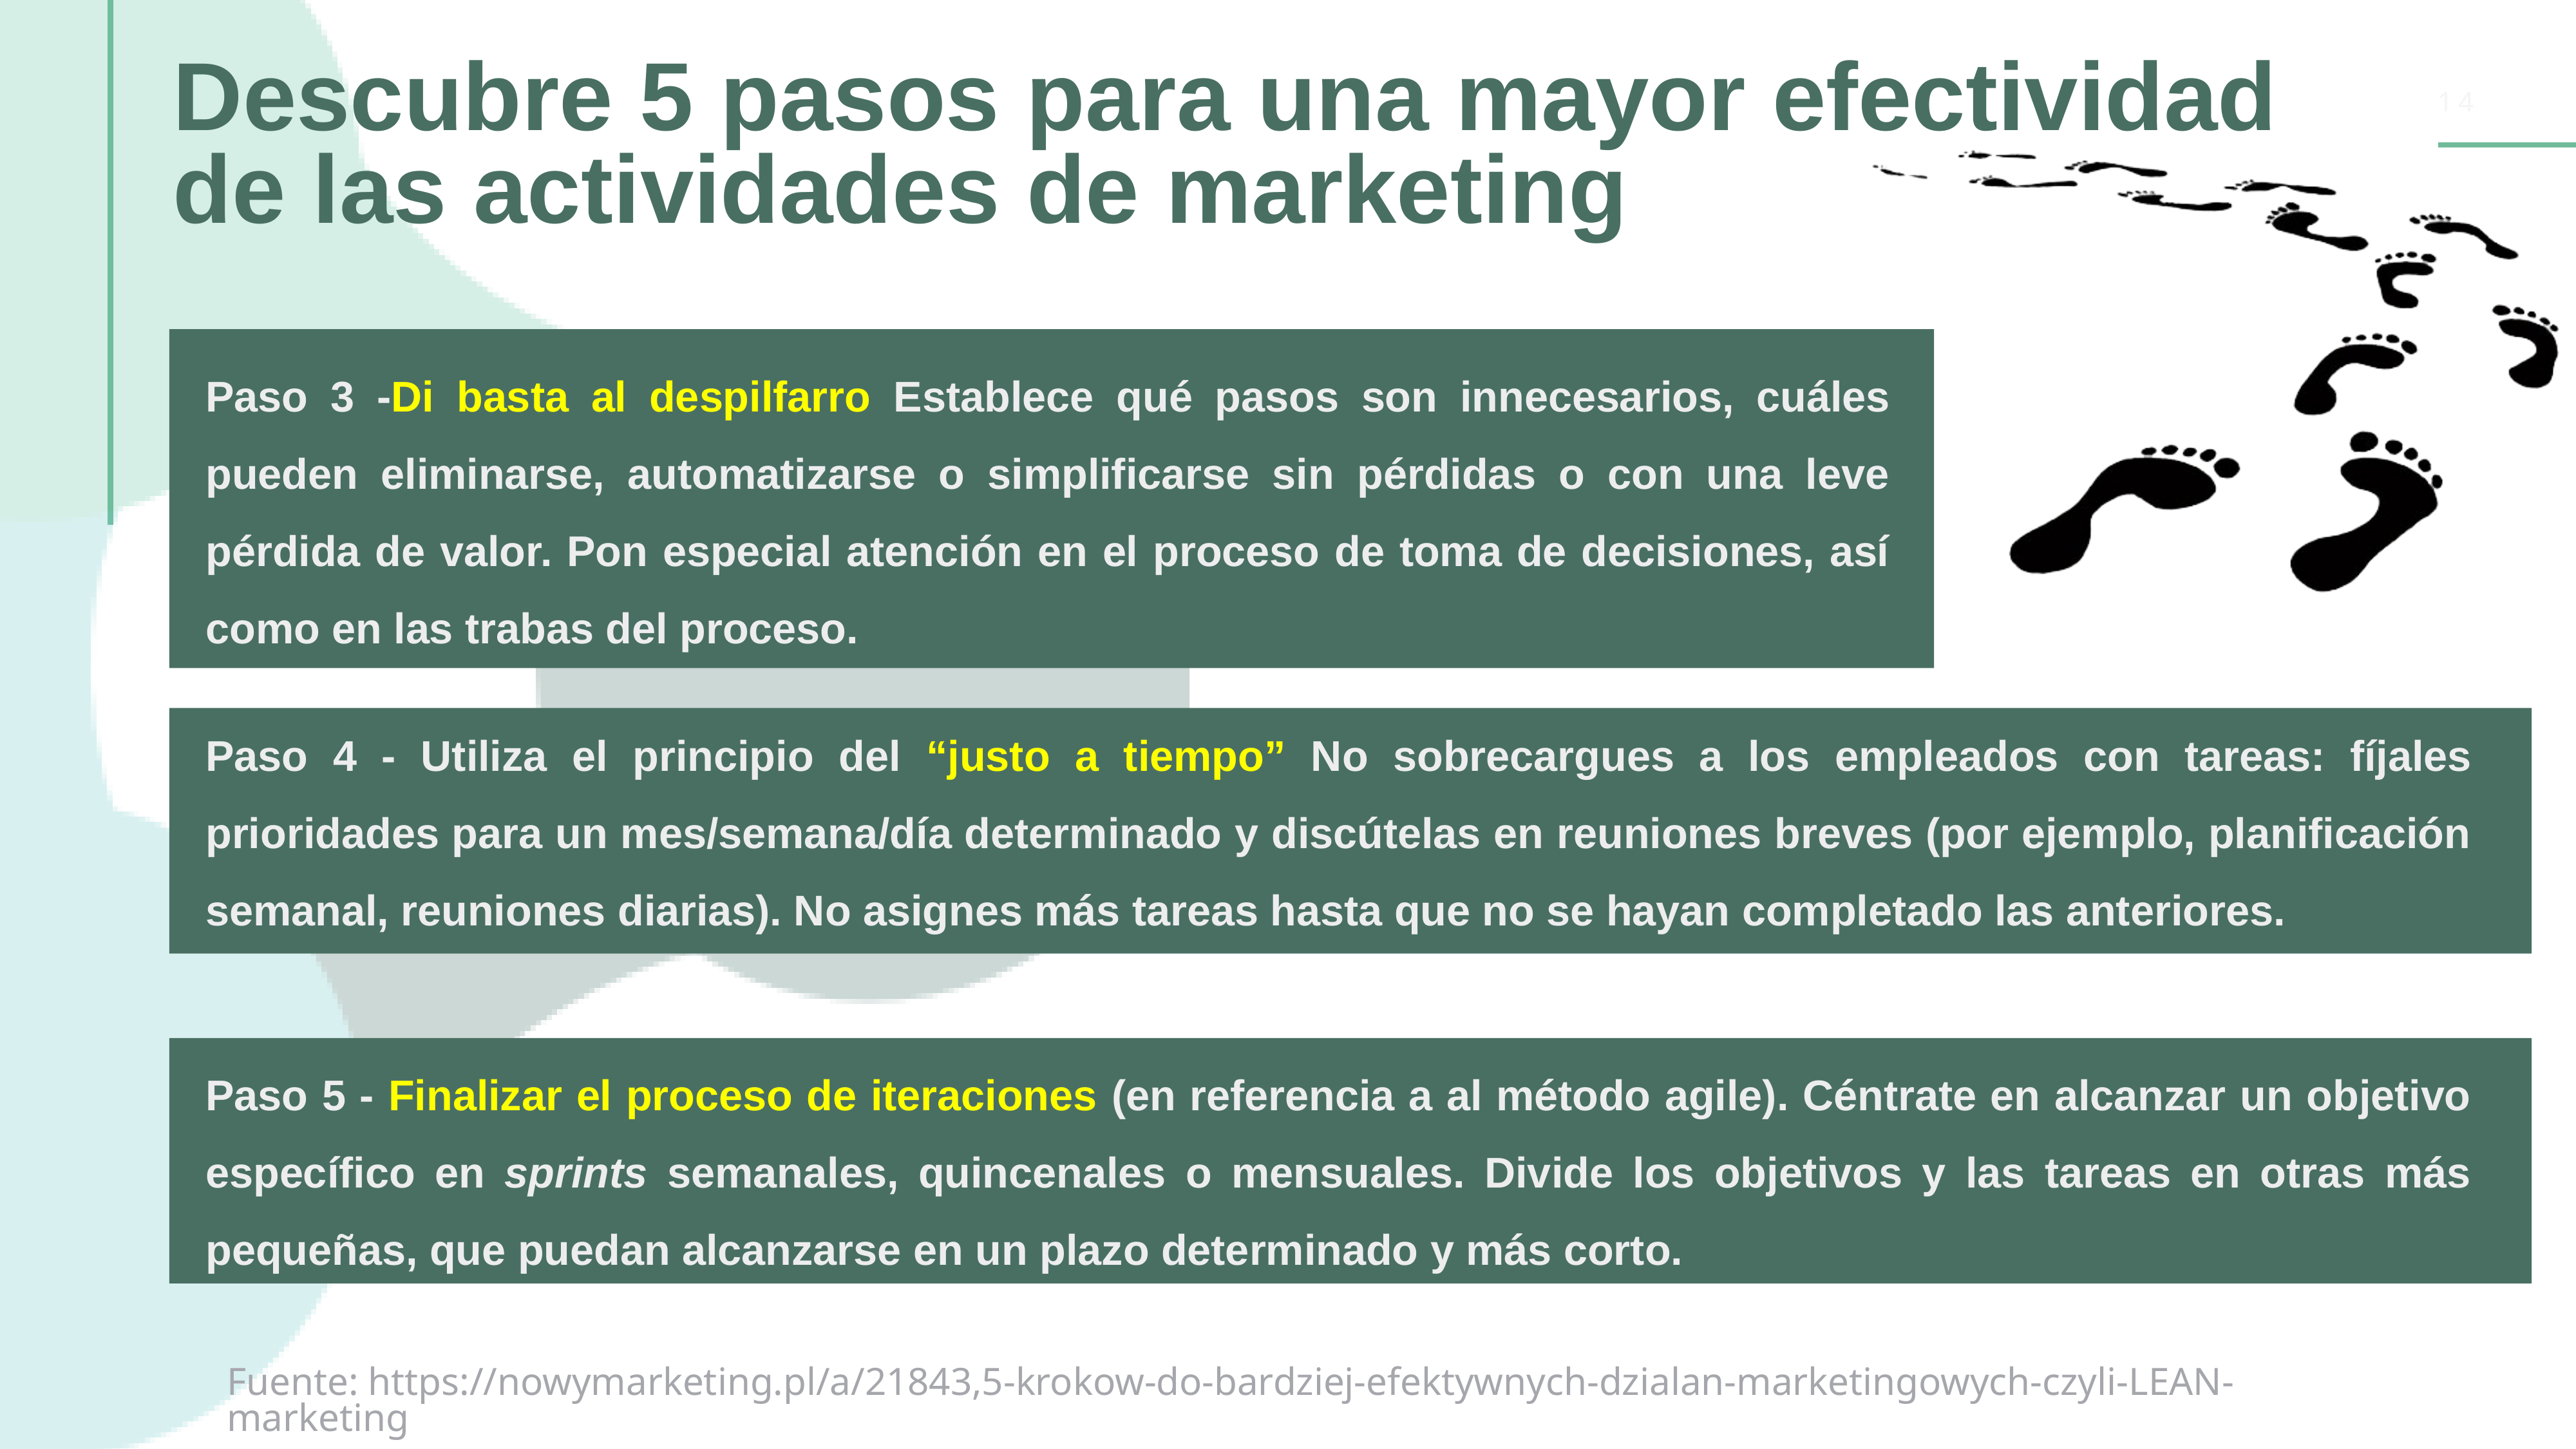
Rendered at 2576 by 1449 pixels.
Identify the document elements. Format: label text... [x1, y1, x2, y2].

text_box Fuente: https://nowymarketing.pl/a/21843,5-krokow-do-bardziej-efektywnych-dzialan-marketingowych-czyli-LEAN-marketing [1193, 1362, 2347, 1443]
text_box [169, 698, 2532, 1034]
picture [1803, 62, 2576, 687]
picture [0, 0, 1190, 1449]
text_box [169, 1037, 2532, 1331]
text_box Descubre 5 pasos para una mayor efectividad de las actividades de marketing [1193, 52, 2498, 326]
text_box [169, 328, 1800, 668]
